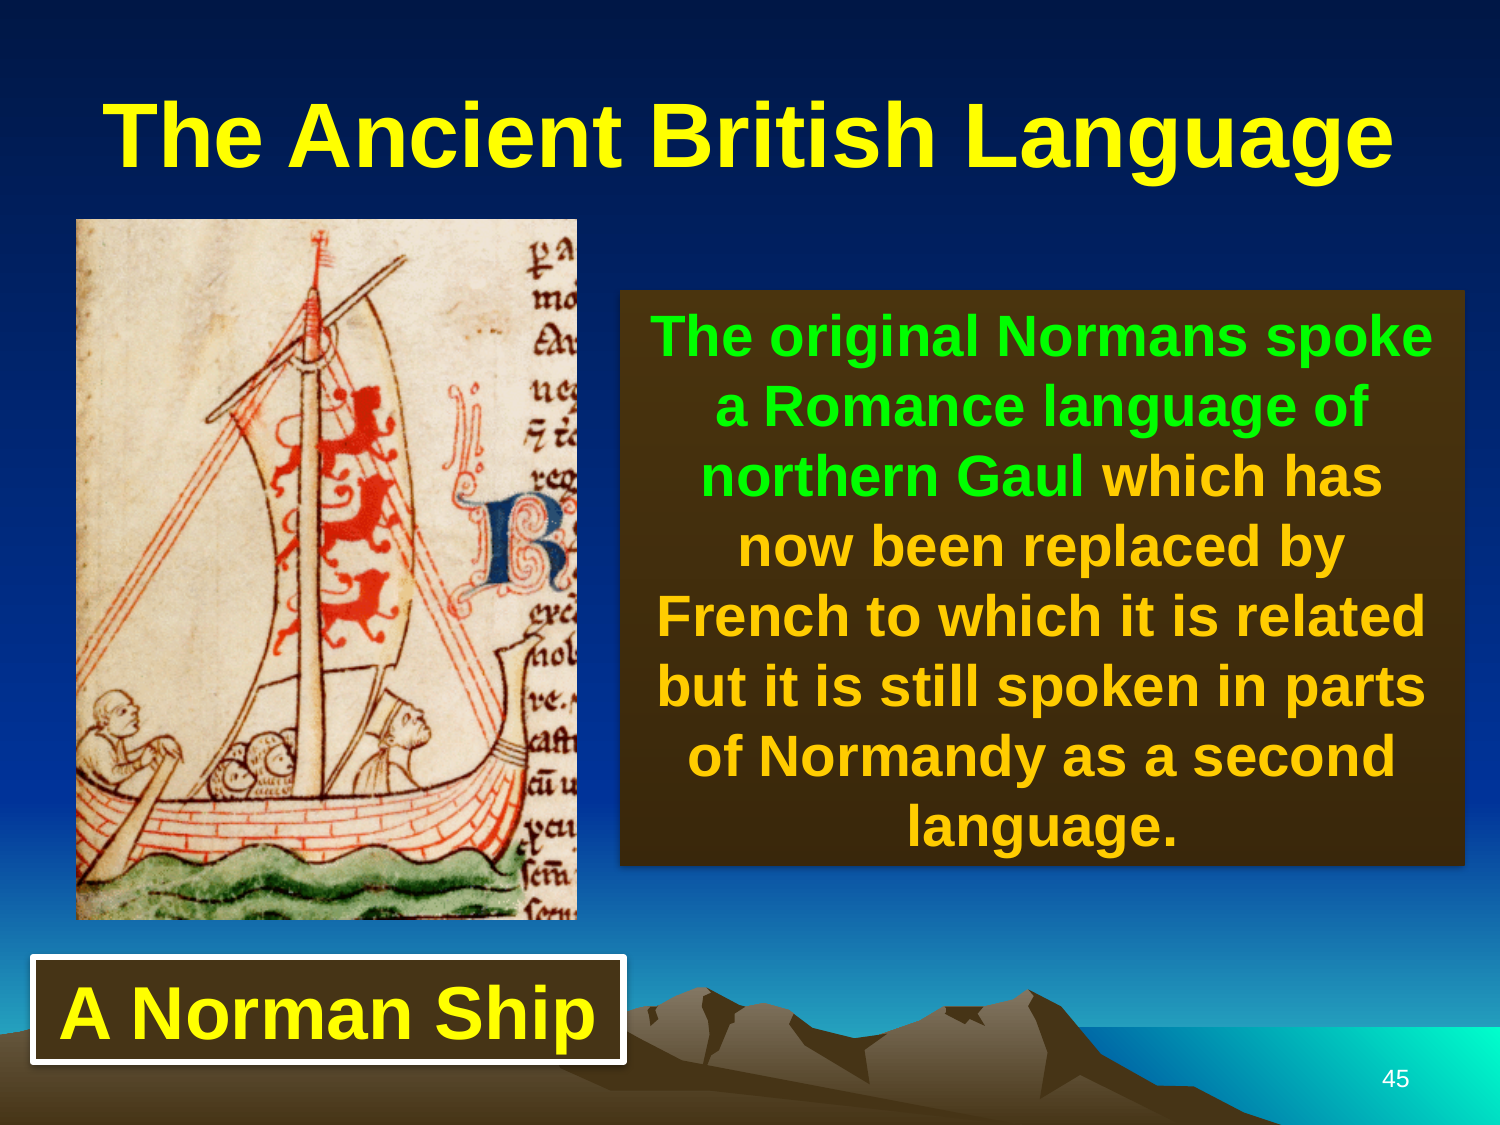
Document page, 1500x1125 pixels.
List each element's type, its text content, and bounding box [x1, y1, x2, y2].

picture [76, 219, 578, 921]
title The Ancient British Language [74, 37, 1426, 226]
text_box The original Normans spoke a Romance language of northern Gaul which has now been replaced by French to which it is related but it is still spoken in parts of Normandy as a second language. [620, 290, 1465, 866]
text_box A Norman Ship [30, 954, 627, 1065]
slide_number 45 [1074, 1024, 1426, 1101]
